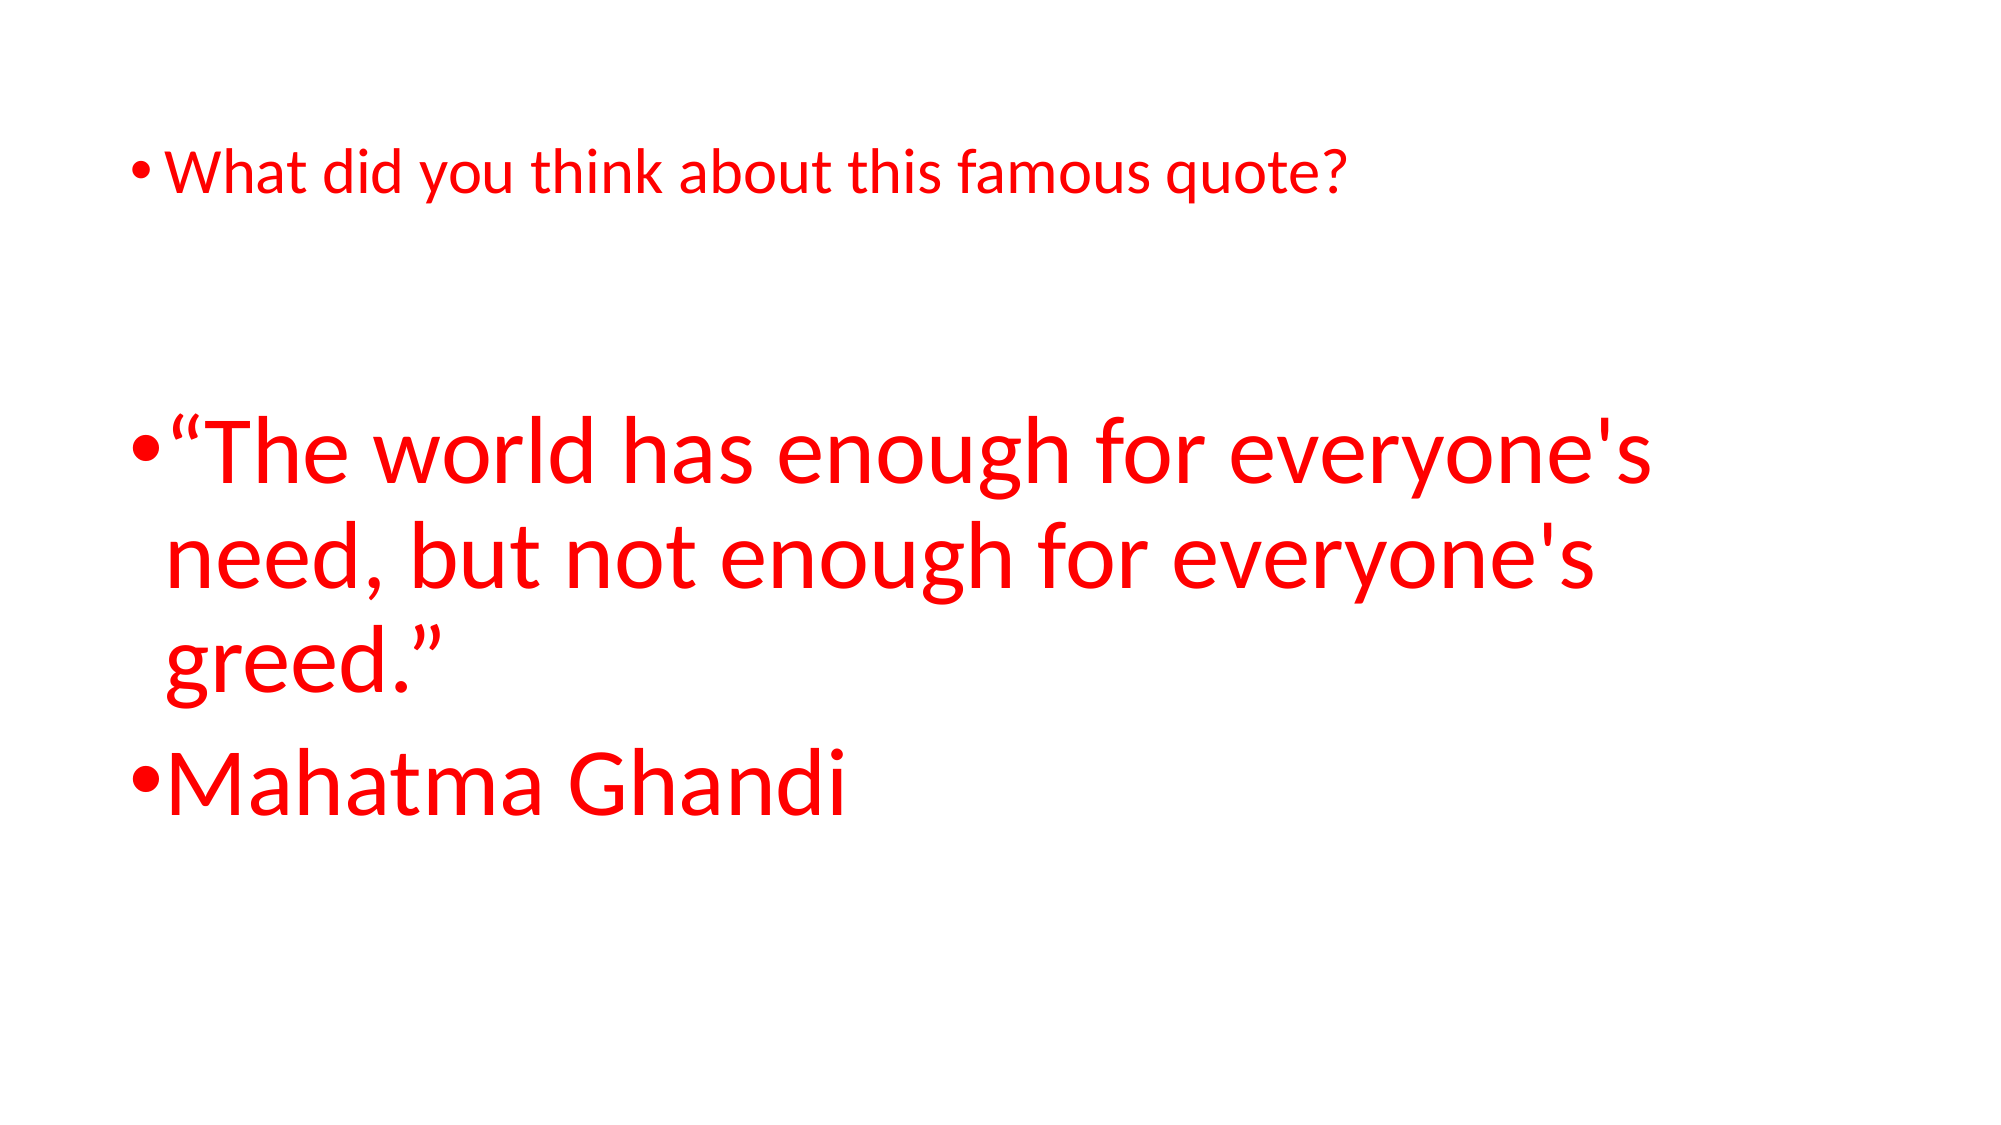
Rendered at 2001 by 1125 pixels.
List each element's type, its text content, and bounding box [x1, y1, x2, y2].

list What did you think about this famous quote? “The world has enough for everyone's need, but not enough for everyone's greed.” Mahatma Ghandi [114, 130, 1840, 845]
